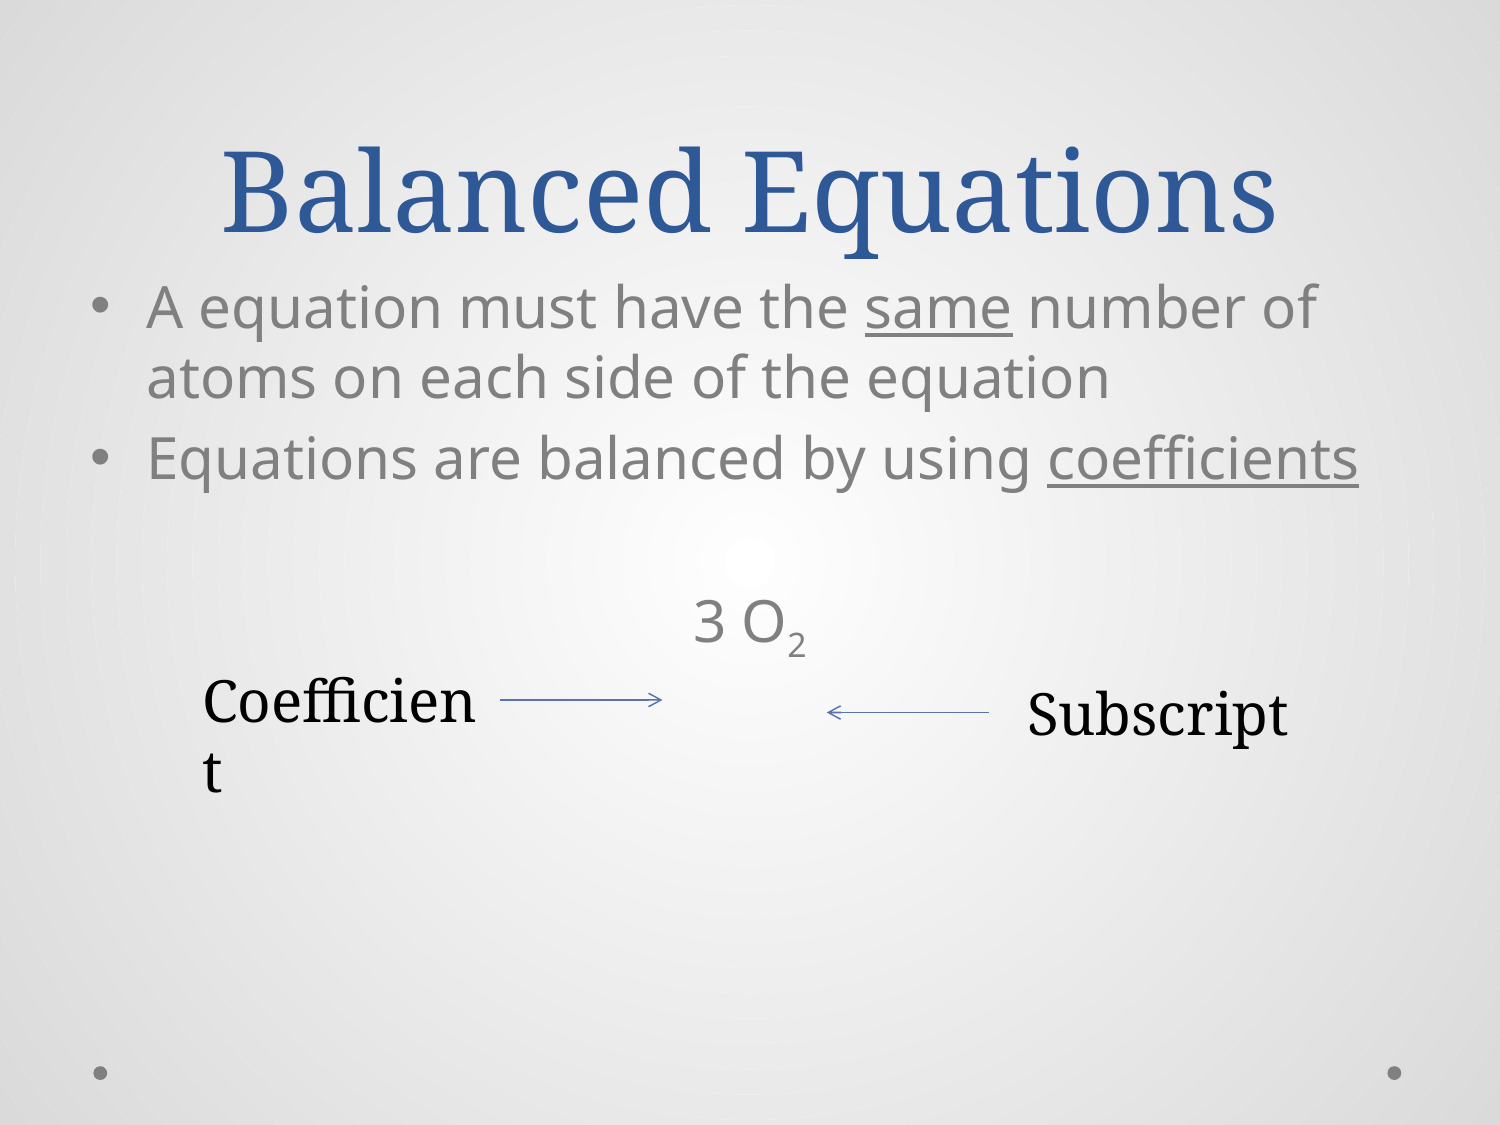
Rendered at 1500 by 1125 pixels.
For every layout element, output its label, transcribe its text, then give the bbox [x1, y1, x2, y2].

list A equation must have the same number of atoms on each side of the equation Equations are balanced by using coefficients 3 O2 [75, 262, 1425, 1005]
text_box Coefficient [187, 657, 500, 812]
text_box Subscript [1012, 669, 1313, 755]
title Balanced Equations [75, 0, 1425, 262]
